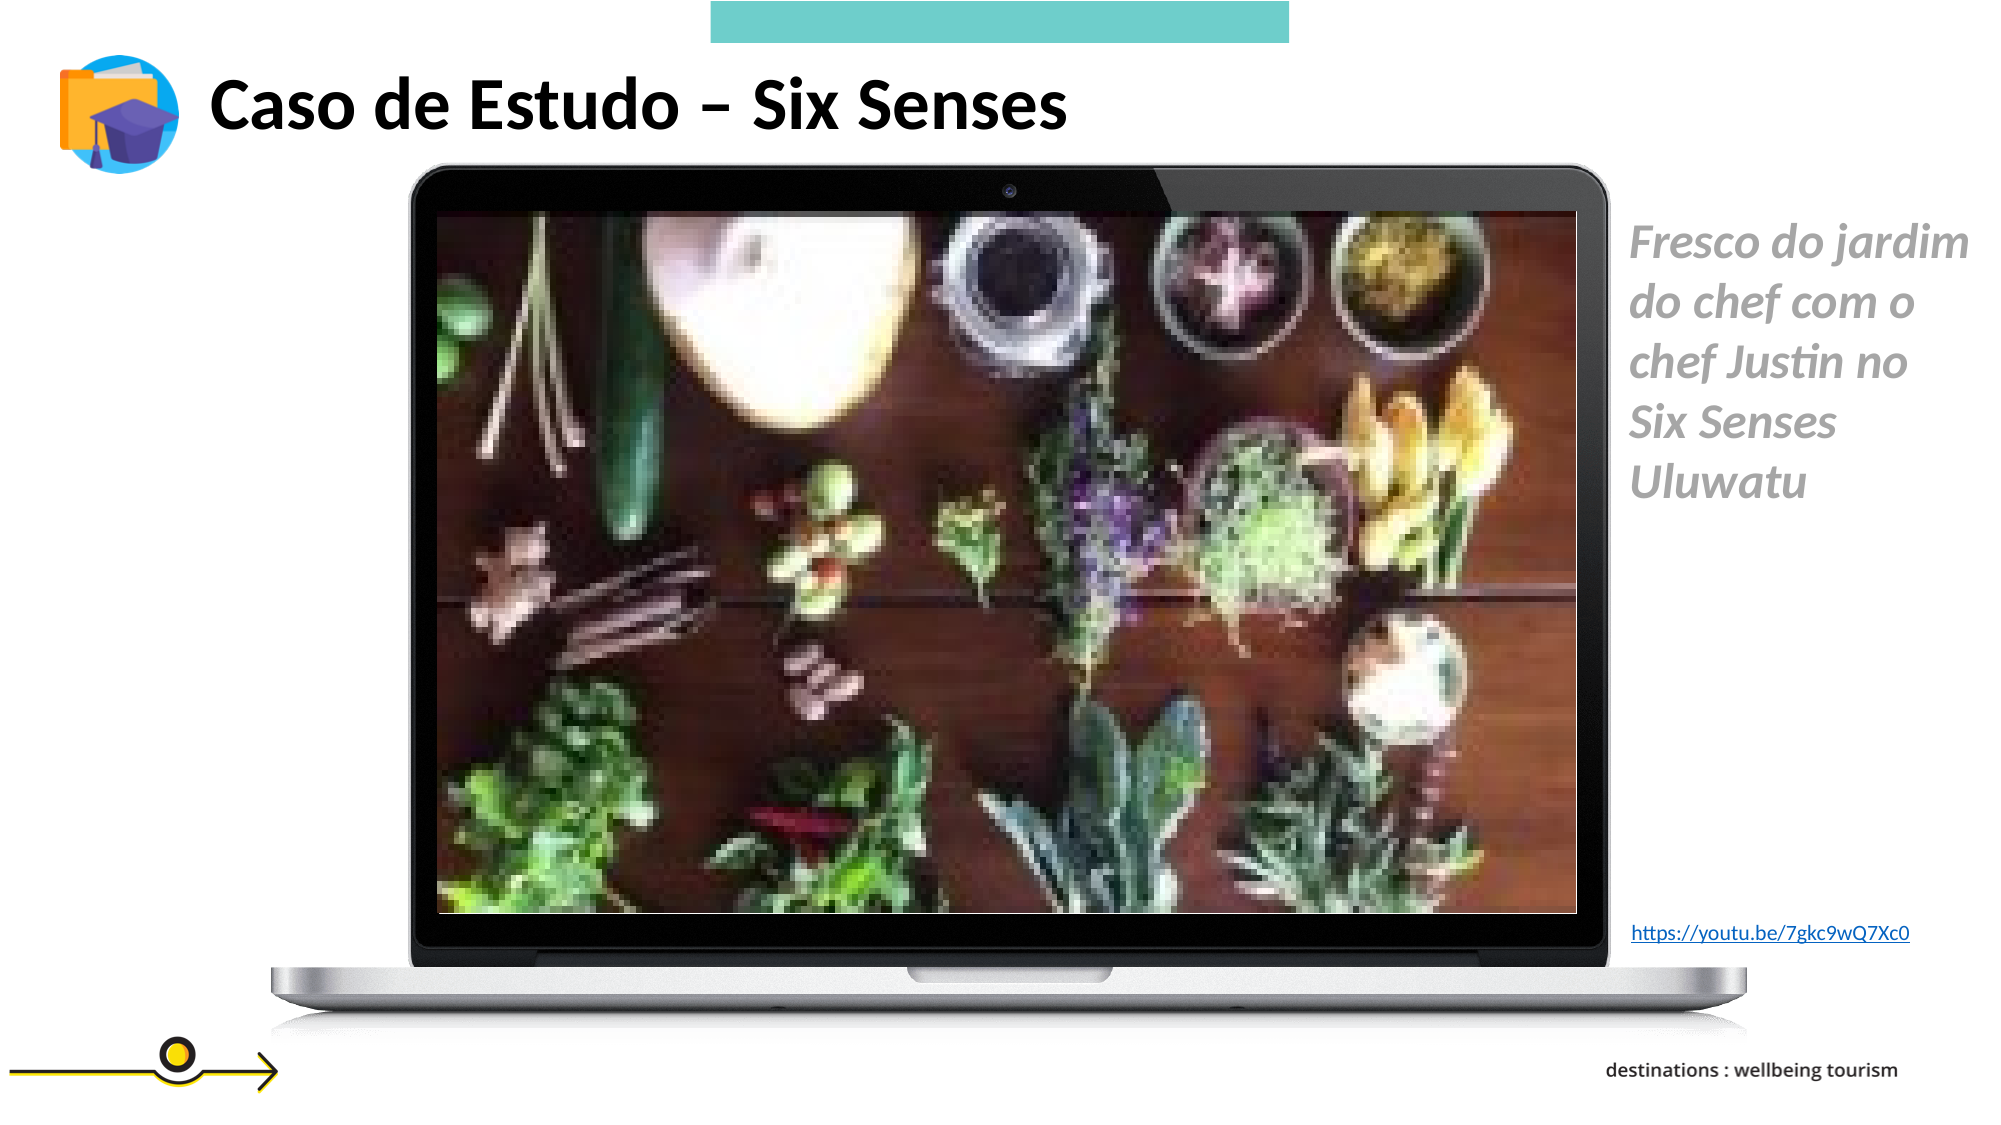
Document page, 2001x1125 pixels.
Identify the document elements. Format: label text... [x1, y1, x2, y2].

picture [60, 55, 179, 174]
picture [0, 123, 1928, 1125]
text_box Caso de Estudo – Six Senses [194, 57, 1470, 172]
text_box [436, 211, 1576, 914]
picture [128, 55, 179, 106]
text_box Fresco do jardim do chef com o chef Justin no Six Senses Uluwatu [1614, 201, 1991, 517]
text_box https://youtu.be/7gkc9wQ7Xc0 [1616, 911, 1964, 953]
